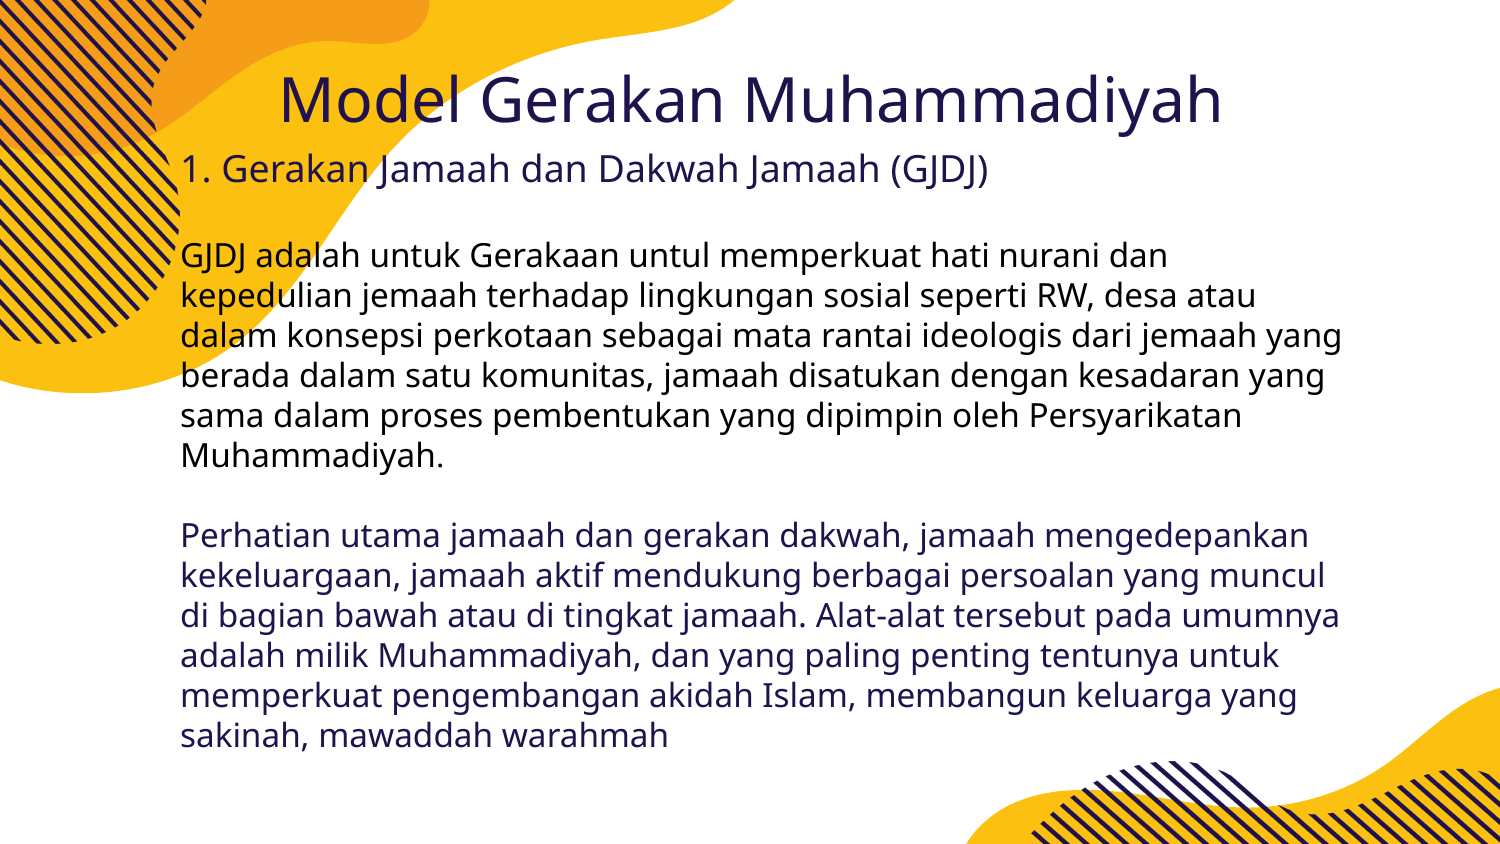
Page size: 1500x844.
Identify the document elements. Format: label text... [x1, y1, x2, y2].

subtitle 1. Gerakan Jamaah dan Dakwah Jamaah (GJDJ) GJDJ adalah untuk Gerakaan untul memperkuat hati nurani dan kepedulian jemaah terhadap lingkungan sosial seperti RW, desa atau dalam konsepsi perkotaan sebagai mata rantai ideologis dari jemaah yang berada dalam satu komunitas, jamaah disatukan dengan kesadaran yang sama dalam proses pembentukan yang dipimpin oleh Persyarikatan Muhammadiyah. Perhatian utama jamaah dan gerakan dakwah, jamaah mengedepankan kekeluargaan, jamaah aktif mendukung berbagai persoalan yang muncul di bagian bawah atau di tingkat jamaah. Alat-alat tersebut pada umumnya adalah milik Muhammadiyah, dan yang paling penting tentunya untuk memperkuat pengembangan akidah Islam, membangun keluarga yang sakinah, mawaddah warahmah [165, 441, 1363, 503]
title Model Gerakan Muhammadiyah [153, 55, 1351, 139]
picture [0, 0, 207, 344]
picture [1031, 761, 1500, 844]
